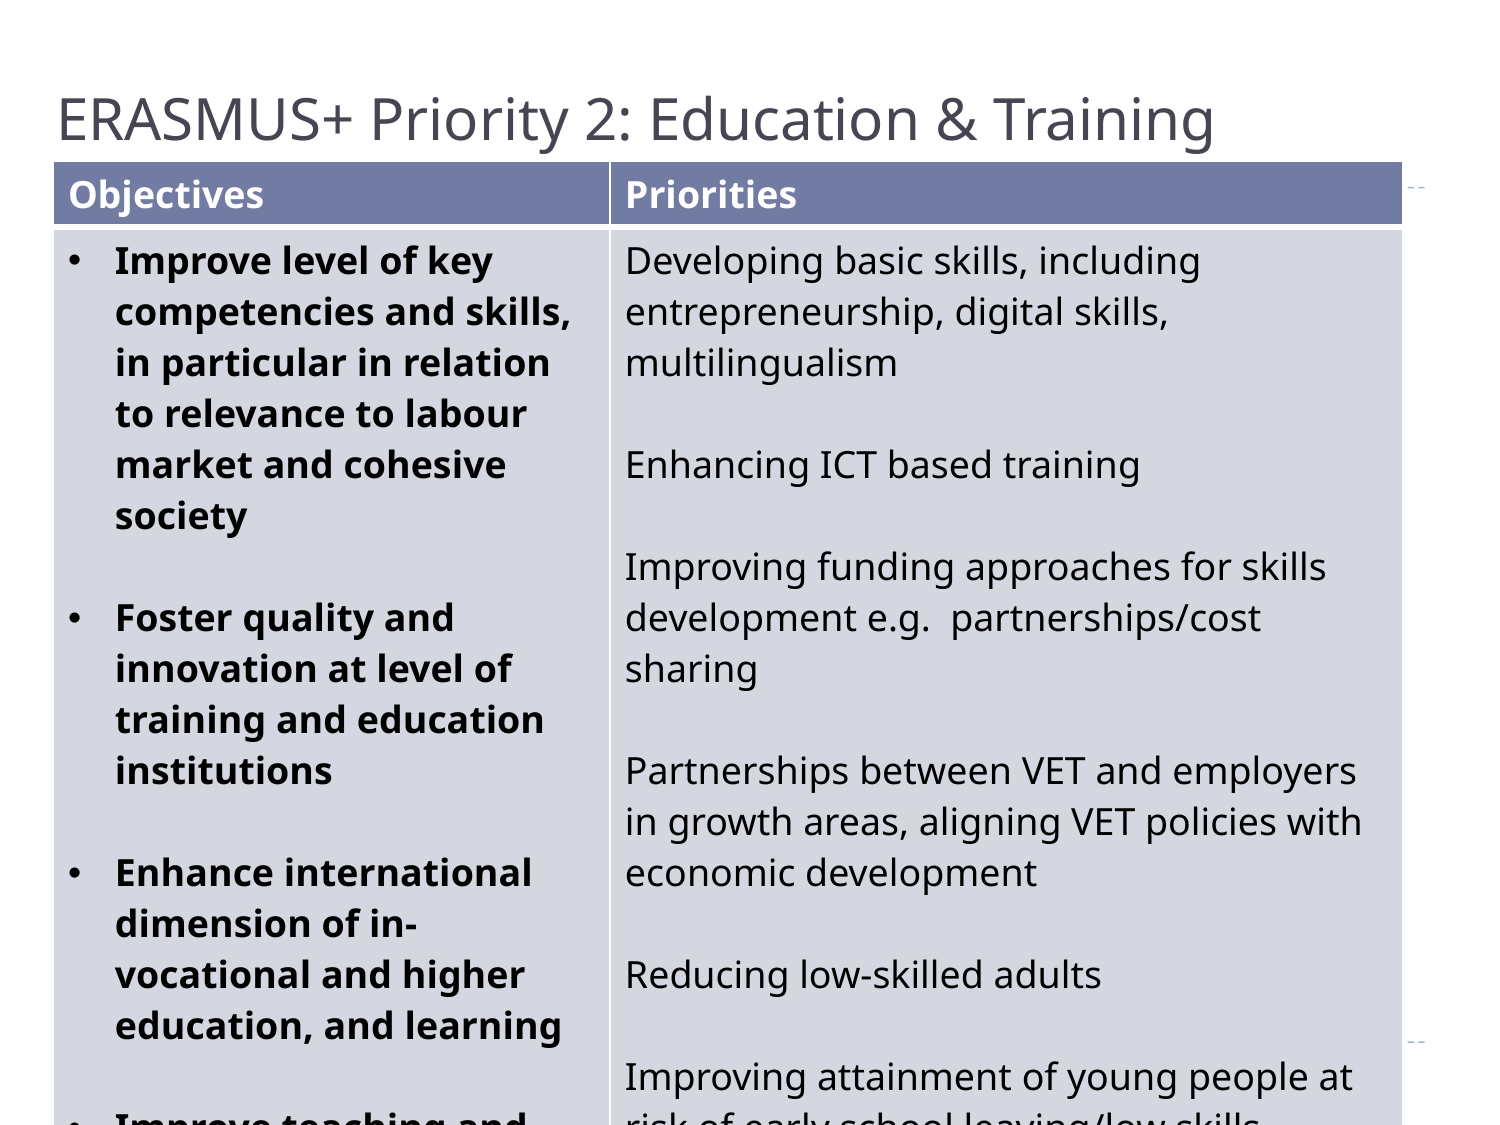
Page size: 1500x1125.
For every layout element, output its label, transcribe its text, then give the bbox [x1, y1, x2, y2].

table_header Priorities [611, 162, 1402, 224]
title ERASMUS+ Priority 2: Education & Training [41, 0, 1392, 160]
table_header Objectives [54, 162, 609, 224]
table_cell Developing basic skills, including entrepreneurship, digital skills, multilingualism Enhancing ICT based training Improving funding approaches for skills development e.g. partnerships/cost sharing Partnerships between VET and employers in growth areas, aligning VET policies with economic development Reducing low-skilled adults Improving attainment of young people at risk of early school leaving/low skills, including through high quality early education and care [611, 230, 1402, 1125]
table_cell Improve level of key competencies and skills, in particular in relation to relevance to labour market and cohesive society Foster quality and innovation at level of training and education institutions Enhance international dimension of in-vocational and higher education, and learning Improve teaching and learning of languages [54, 230, 609, 1125]
